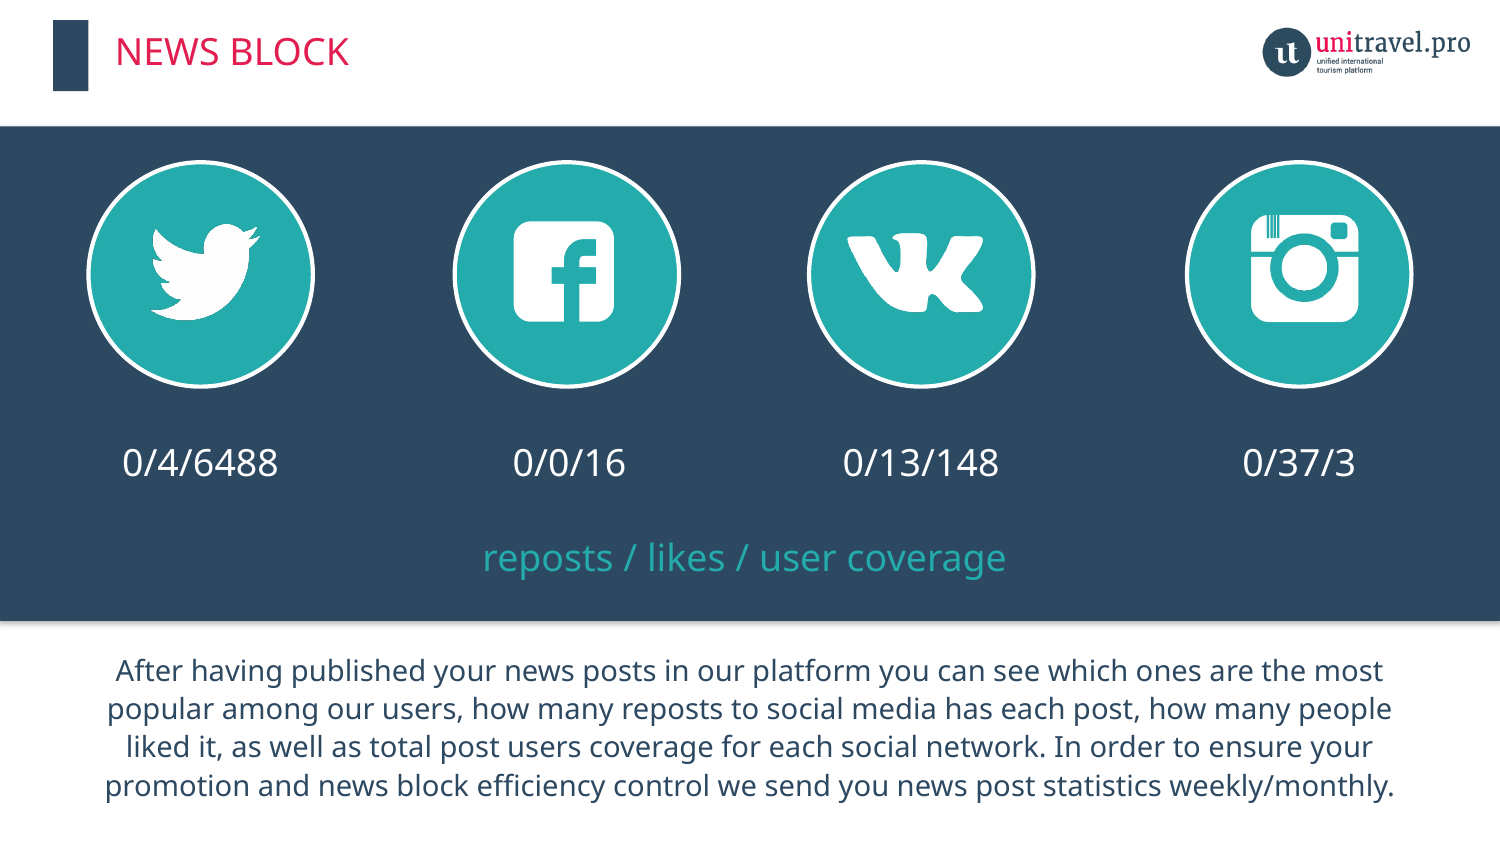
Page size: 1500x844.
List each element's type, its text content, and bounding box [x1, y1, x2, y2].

text_box [0, 126, 1500, 622]
text_box 0/0/16 [460, 431, 680, 492]
text_box 0/13/148 [808, 431, 1034, 492]
picture [1257, 19, 1478, 86]
text_box After having published your news posts in our platform you can see which ones are the most popular among our users, how many reposts to social media has each post, how many people liked it, as well as total post users coverage for each social network. In order to ensure your promotion and news block efficiency control we send you news post statistics weekly/monthly. [64, 640, 1436, 810]
text_box reposts / likes / user coverage [88, 526, 1412, 632]
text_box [808, 161, 1034, 387]
text_box 0/37/3 [1187, 431, 1412, 492]
text_box News Block [100, 20, 1140, 80]
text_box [88, 161, 314, 387]
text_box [454, 161, 680, 387]
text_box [1186, 161, 1412, 387]
text_box [51, 18, 91, 93]
text_box 0/4/6488 [88, 431, 313, 492]
